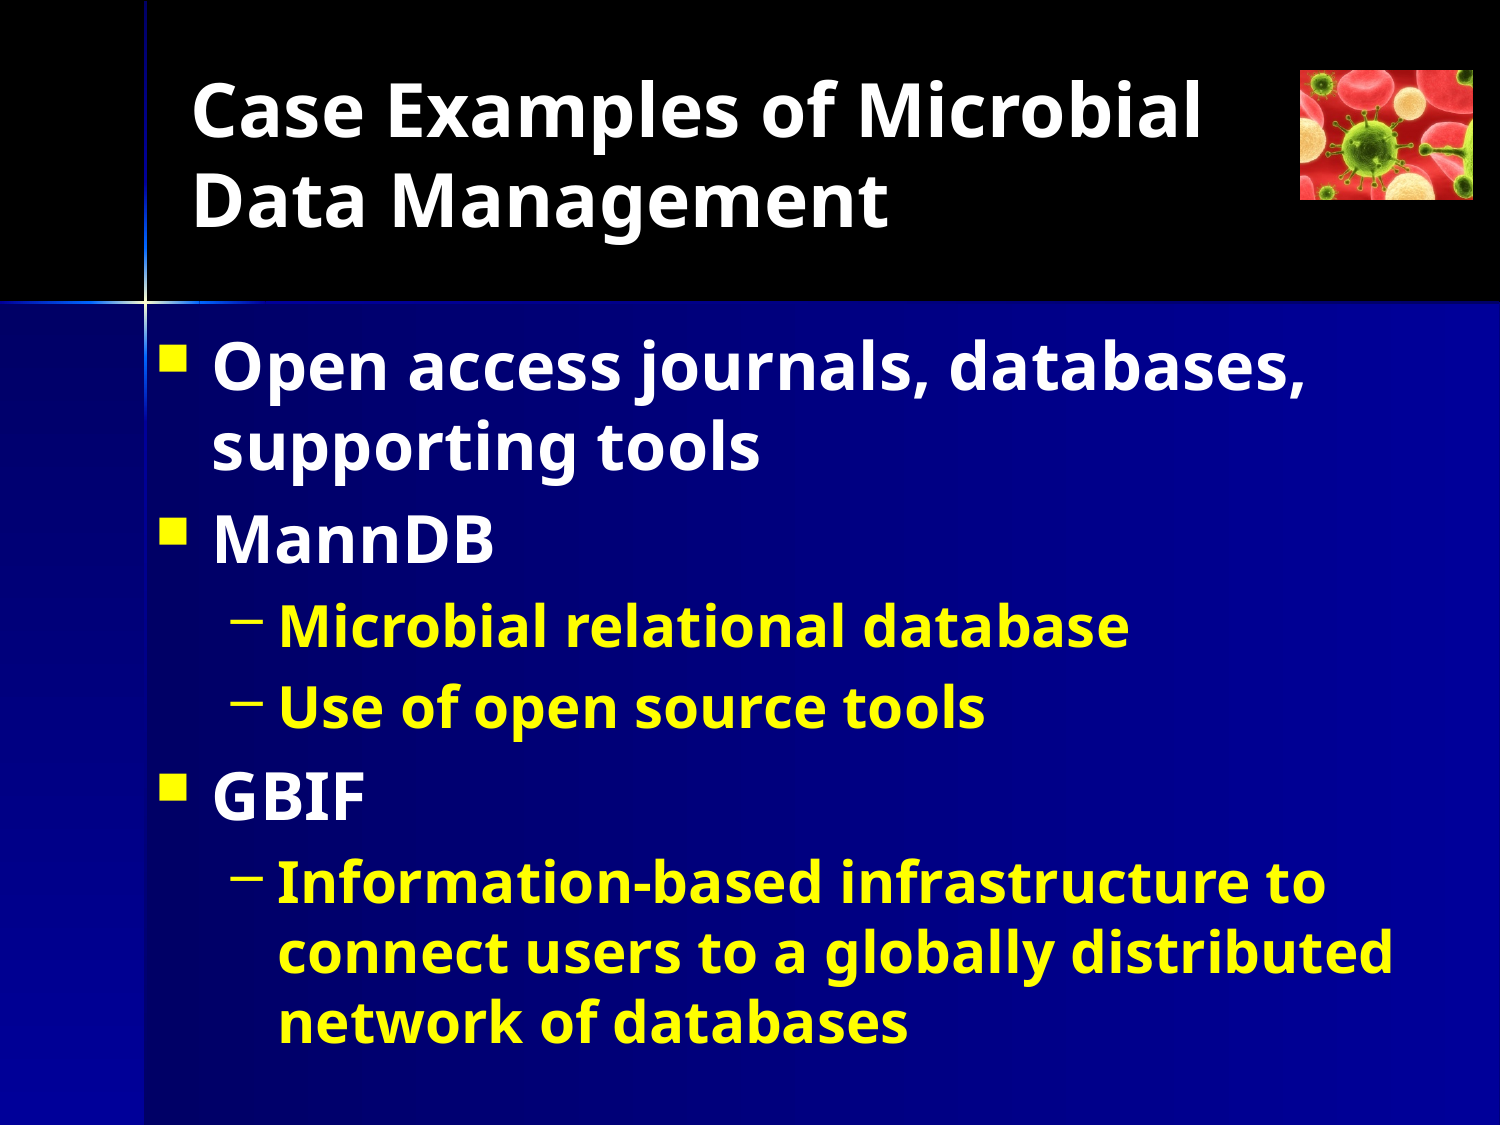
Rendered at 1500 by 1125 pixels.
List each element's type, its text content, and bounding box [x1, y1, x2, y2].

title Case Examples of Microbial Data Management [175, 34, 1414, 271]
picture [1414, 70, 1473, 200]
list Open access journals, databases, supporting tools MannDB Microbial relational database Use of open source tools GBIF Information-based infrastructure to connect users to a globally distributed network of databases [140, 316, 1454, 1027]
